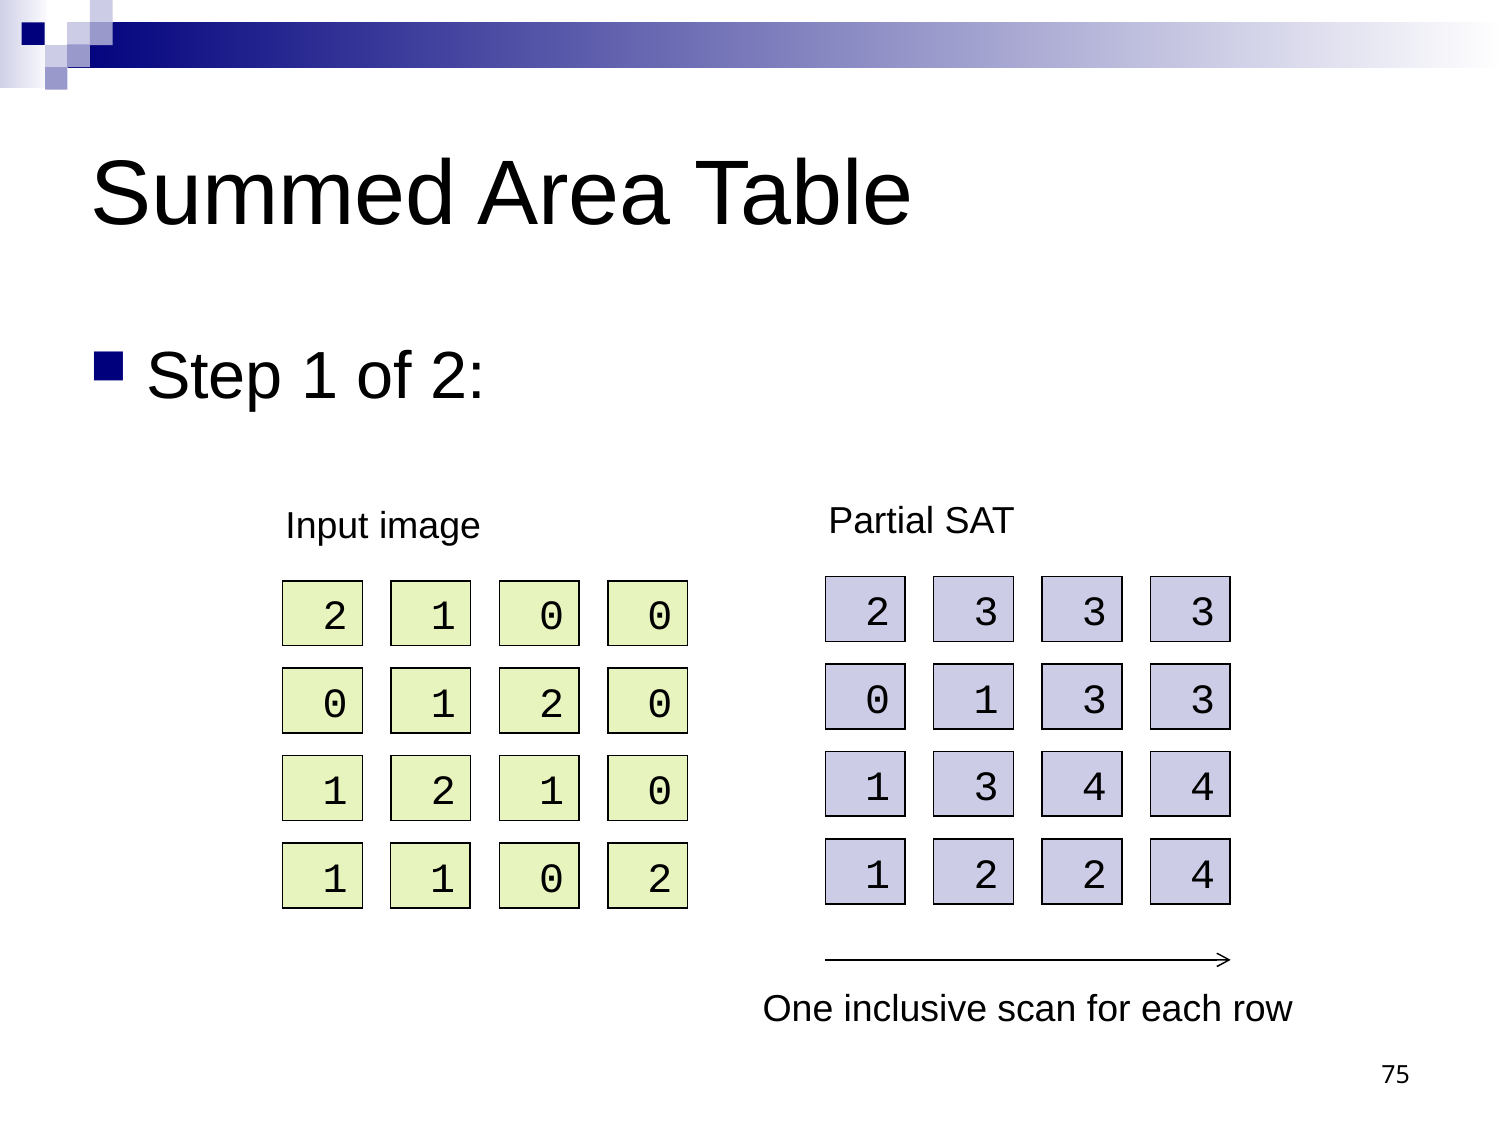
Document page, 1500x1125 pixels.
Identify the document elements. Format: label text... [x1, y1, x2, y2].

text_box 0 [825, 664, 906, 729]
slide_number 75 [1074, 1024, 1426, 1101]
text_box 1 [282, 755, 363, 821]
text_box 4 [1150, 751, 1231, 817]
text_box 3 [1150, 664, 1231, 729]
text_box 2 [1042, 839, 1122, 904]
text_box 4 [1042, 751, 1122, 817]
title Summed Area Table [75, 75, 1425, 300]
text_box 1 [933, 664, 1014, 729]
text_box 1 [390, 843, 471, 908]
text_box 0 [607, 580, 688, 646]
text_box 111 [778, 22, 783, 67]
text_box 1 [825, 839, 906, 904]
text_box 2 [607, 843, 688, 908]
text_box 1 [282, 843, 363, 908]
text_box [689, 22, 693, 67]
text_box 2 [499, 668, 580, 733]
text_box 2 [825, 576, 906, 642]
text_box Input image [270, 493, 496, 553]
text_box 1 [391, 668, 471, 733]
text_box 0 [607, 668, 688, 733]
text_box 2 [282, 580, 363, 646]
text_box 0 [499, 580, 580, 646]
text_box 0 [499, 843, 580, 908]
text_box 3 [933, 576, 1014, 642]
text_box 3 [1042, 576, 1122, 642]
text_box 3 [1042, 664, 1122, 729]
text_box 3 [1150, 576, 1231, 642]
text_box 0 [282, 668, 363, 733]
text_box 2 [933, 839, 1014, 904]
text_box 4 [1150, 839, 1231, 904]
text_box Partial SAT [813, 488, 1031, 549]
text_box 3 [933, 751, 1014, 817]
text_box One inclusive scan for each row [747, 976, 1308, 1037]
text_box 1 [391, 580, 471, 646]
text_box Step 1 of 2: [75, 324, 540, 409]
text_box 0 [607, 755, 688, 821]
text_box 2 [391, 755, 471, 821]
text_box 1 [499, 755, 580, 821]
text_box 1 [825, 751, 906, 817]
